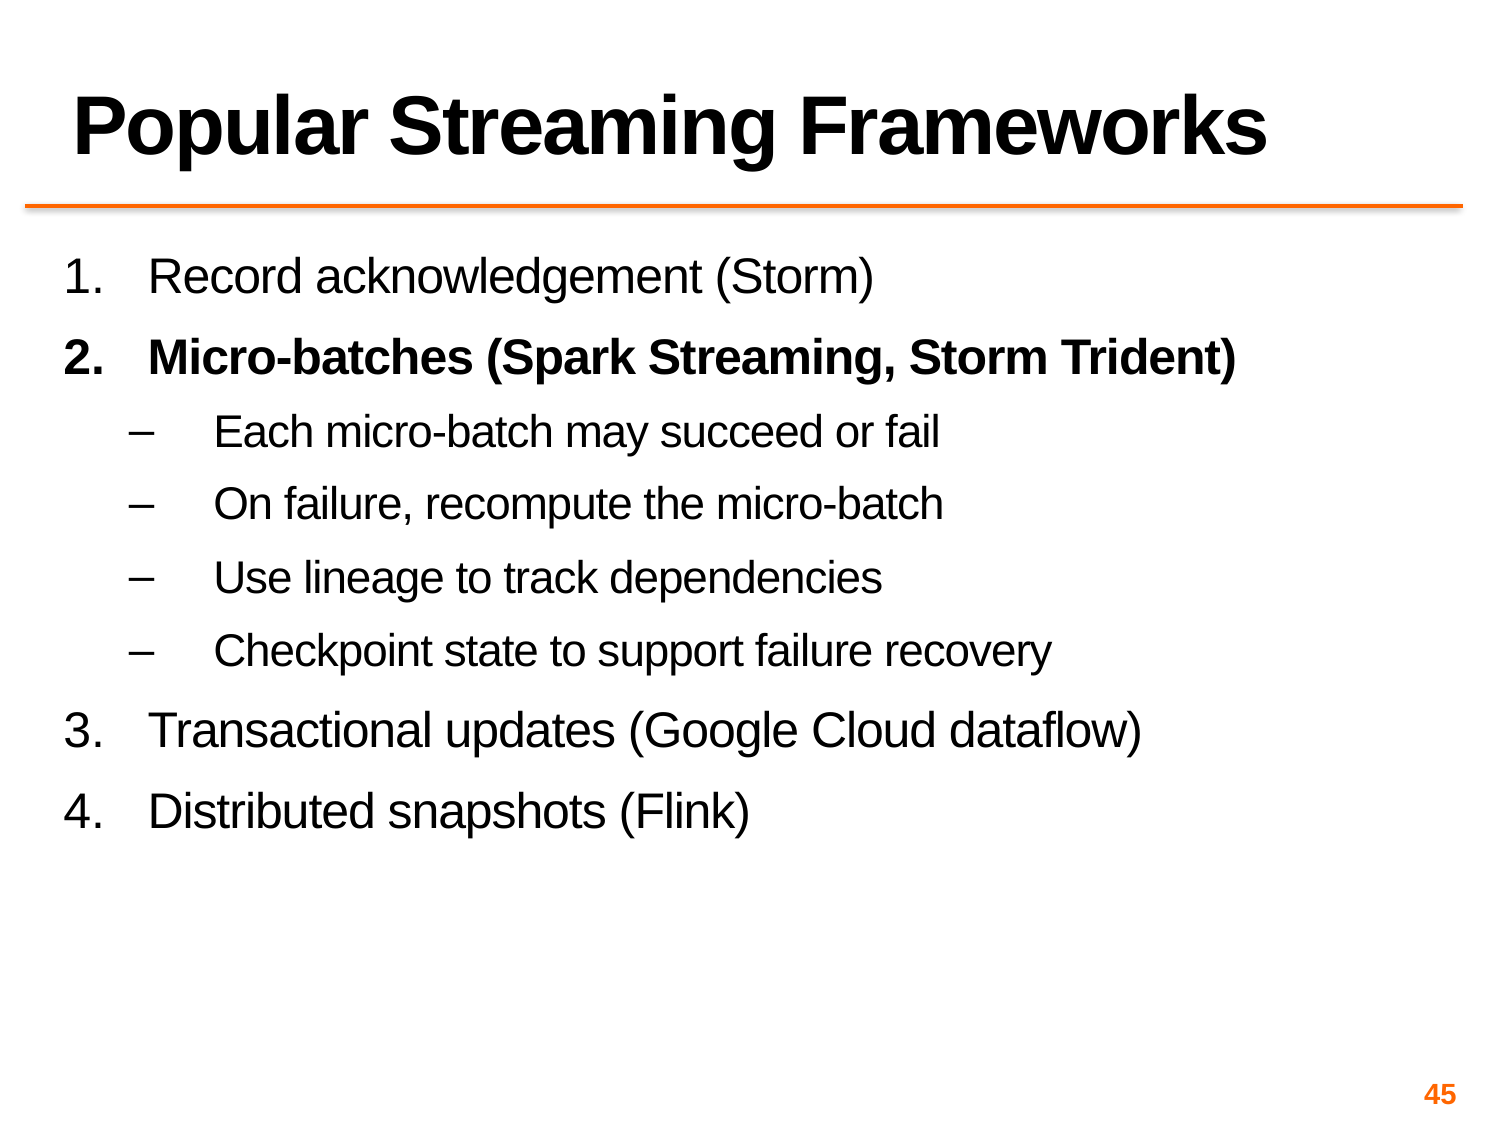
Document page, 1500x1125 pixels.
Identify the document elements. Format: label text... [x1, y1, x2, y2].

title Popular Streaming Frameworks [57, 2, 1463, 178]
list Record acknowledgement (Storm) Micro-batches (Spark Streaming, Storm Trident) Each micro-batch may succeed or fail On failure, recompute the micro-batch Use lineage to track dependencies Checkpoint state to support failure recovery Transactional updates (Google Cloud dataflow) Distributed snapshots (Flink) [57, 237, 1463, 1060]
slide_number 45 [1112, 1074, 1463, 1110]
